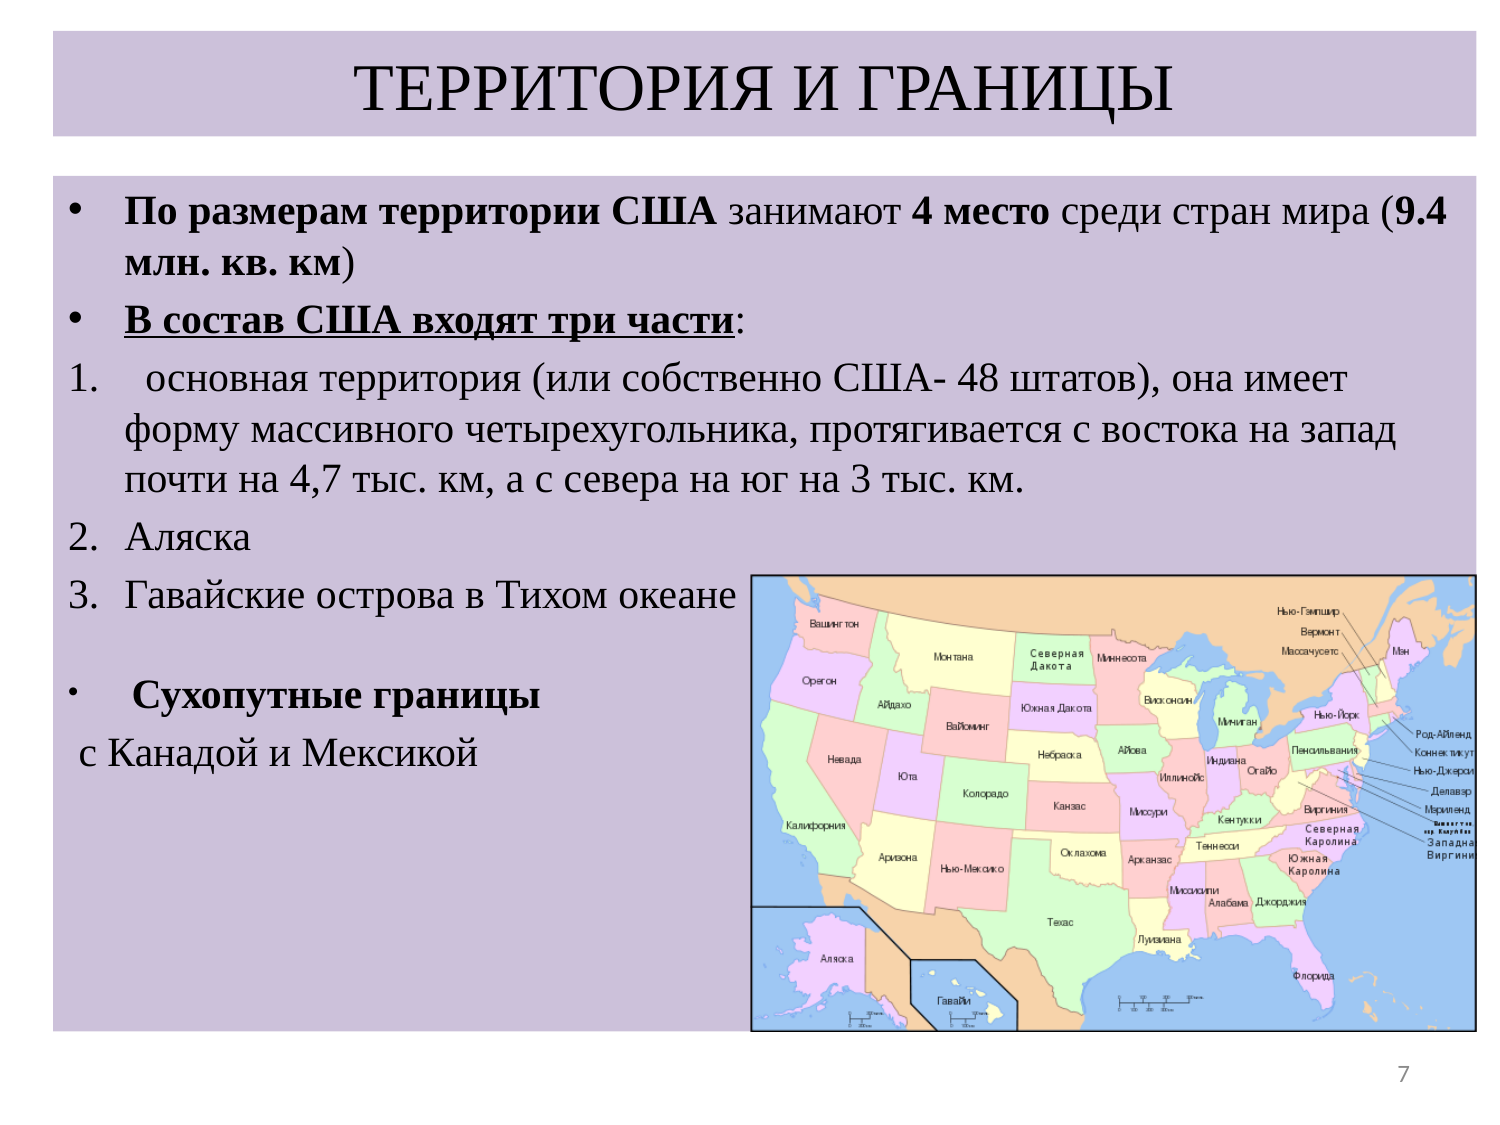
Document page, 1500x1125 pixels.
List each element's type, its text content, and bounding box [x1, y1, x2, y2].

list По размерам территории США занимают 4 место среди стран мира (9.4 млн. кв. км) В состав США входят три части: основная территория (или собственно США- 48 штатов), она имеет форму массивного четырехугольника, протягивается с востока на запад почти на 4,7 тыс. км, а с севера на юг на 3 тыс. км. Аляска Гавайские острова в Тихом океане Сухопутные границы с Канадой и Мексикой [53, 175, 1477, 1032]
picture [749, 574, 1477, 1032]
slide_number 7 [1074, 1042, 1425, 1103]
title ТЕРРИТОРИЯ И ГРАНИЦЫ [53, 30, 1477, 137]
